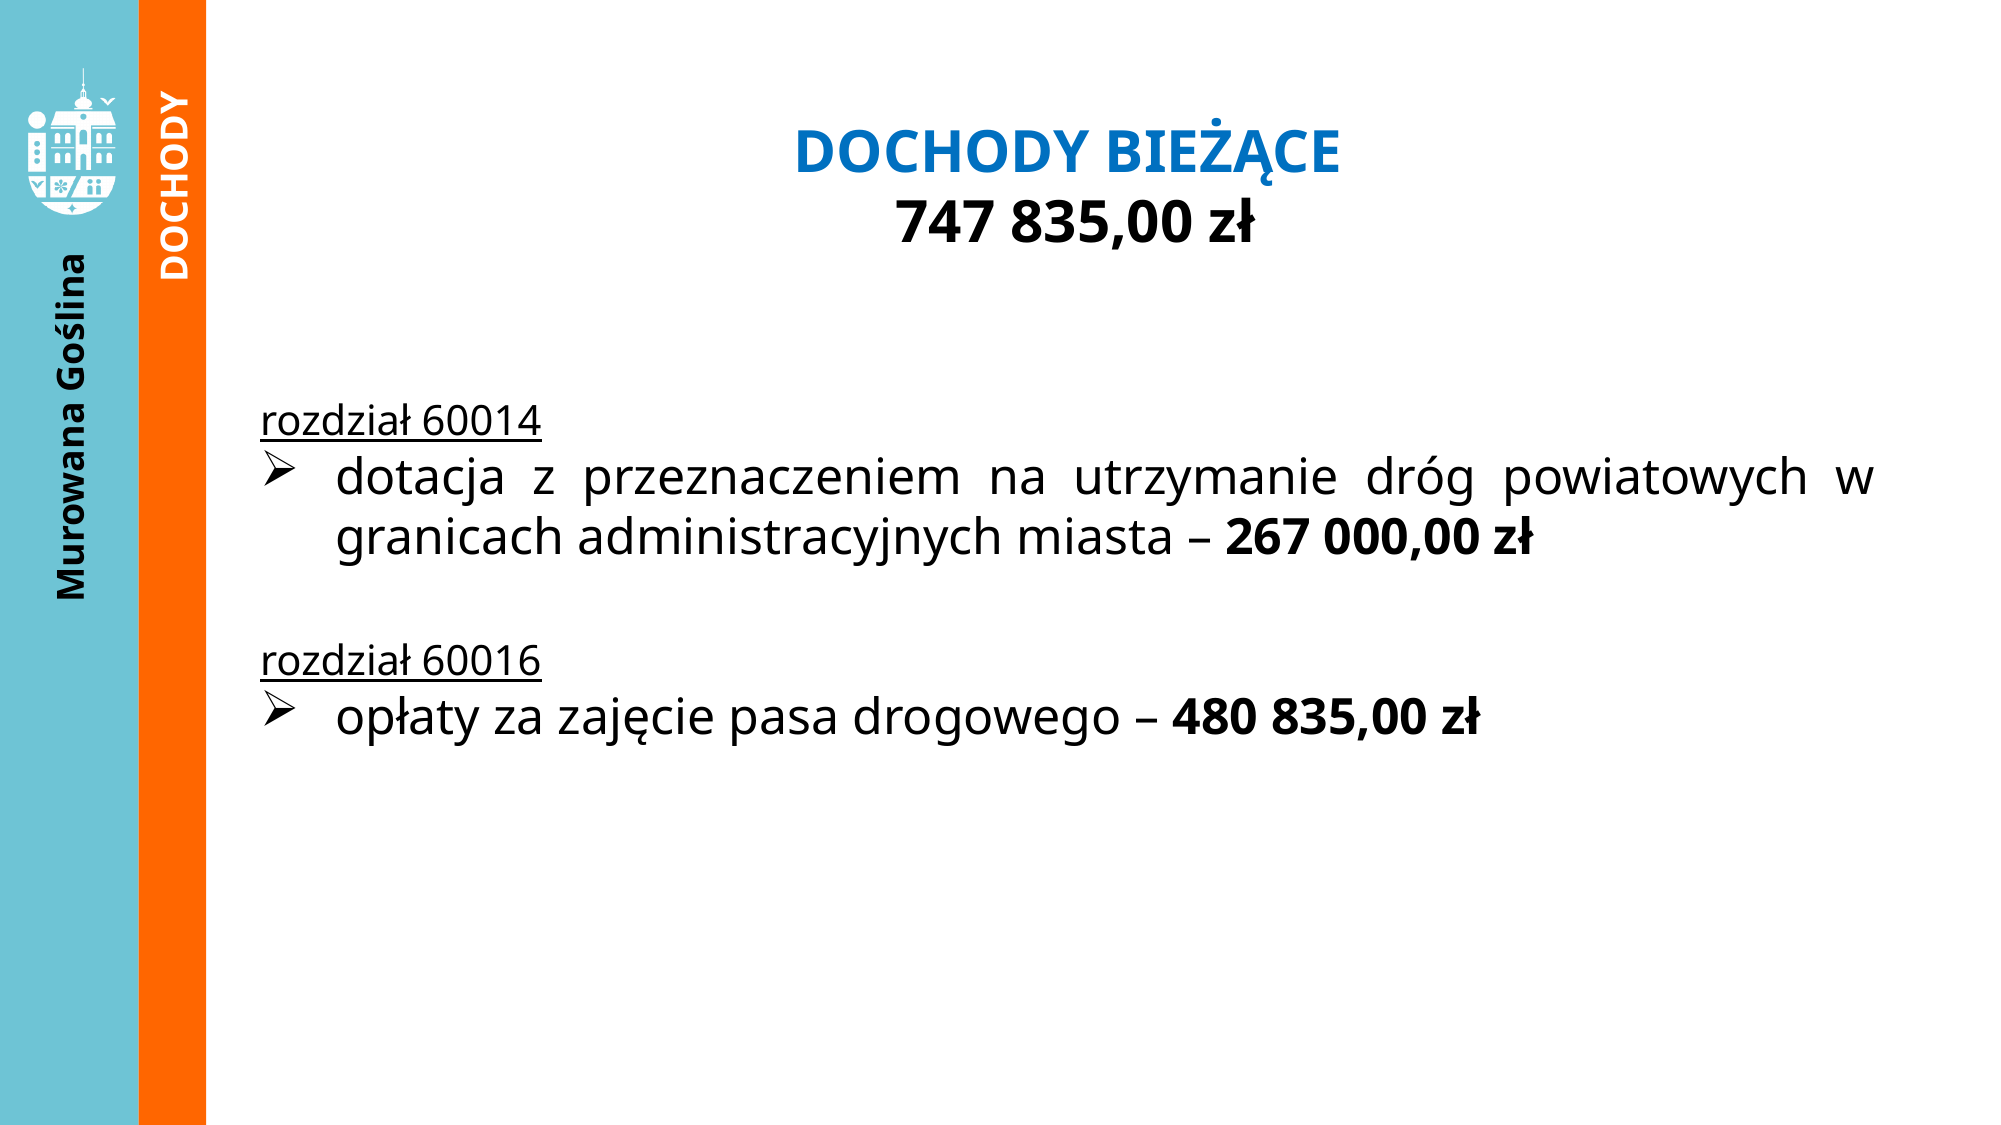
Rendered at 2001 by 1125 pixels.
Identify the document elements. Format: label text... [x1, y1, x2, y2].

text_box DOCHODY [142, 25, 203, 298]
text_box [138, 0, 207, 1125]
picture [28, 68, 116, 225]
text_box DOCHODY BIEŻĄCE 747 835,00 zł rozdział 60014 dotacja z przeznaczeniem na utrzymanie dróg powiatowych w granicach administracyjnych miasta – 267 000,00 zł rozdział 60016 opłaty za zajęcie pasa drogowego – 480 835,00 zł [245, 106, 1891, 962]
